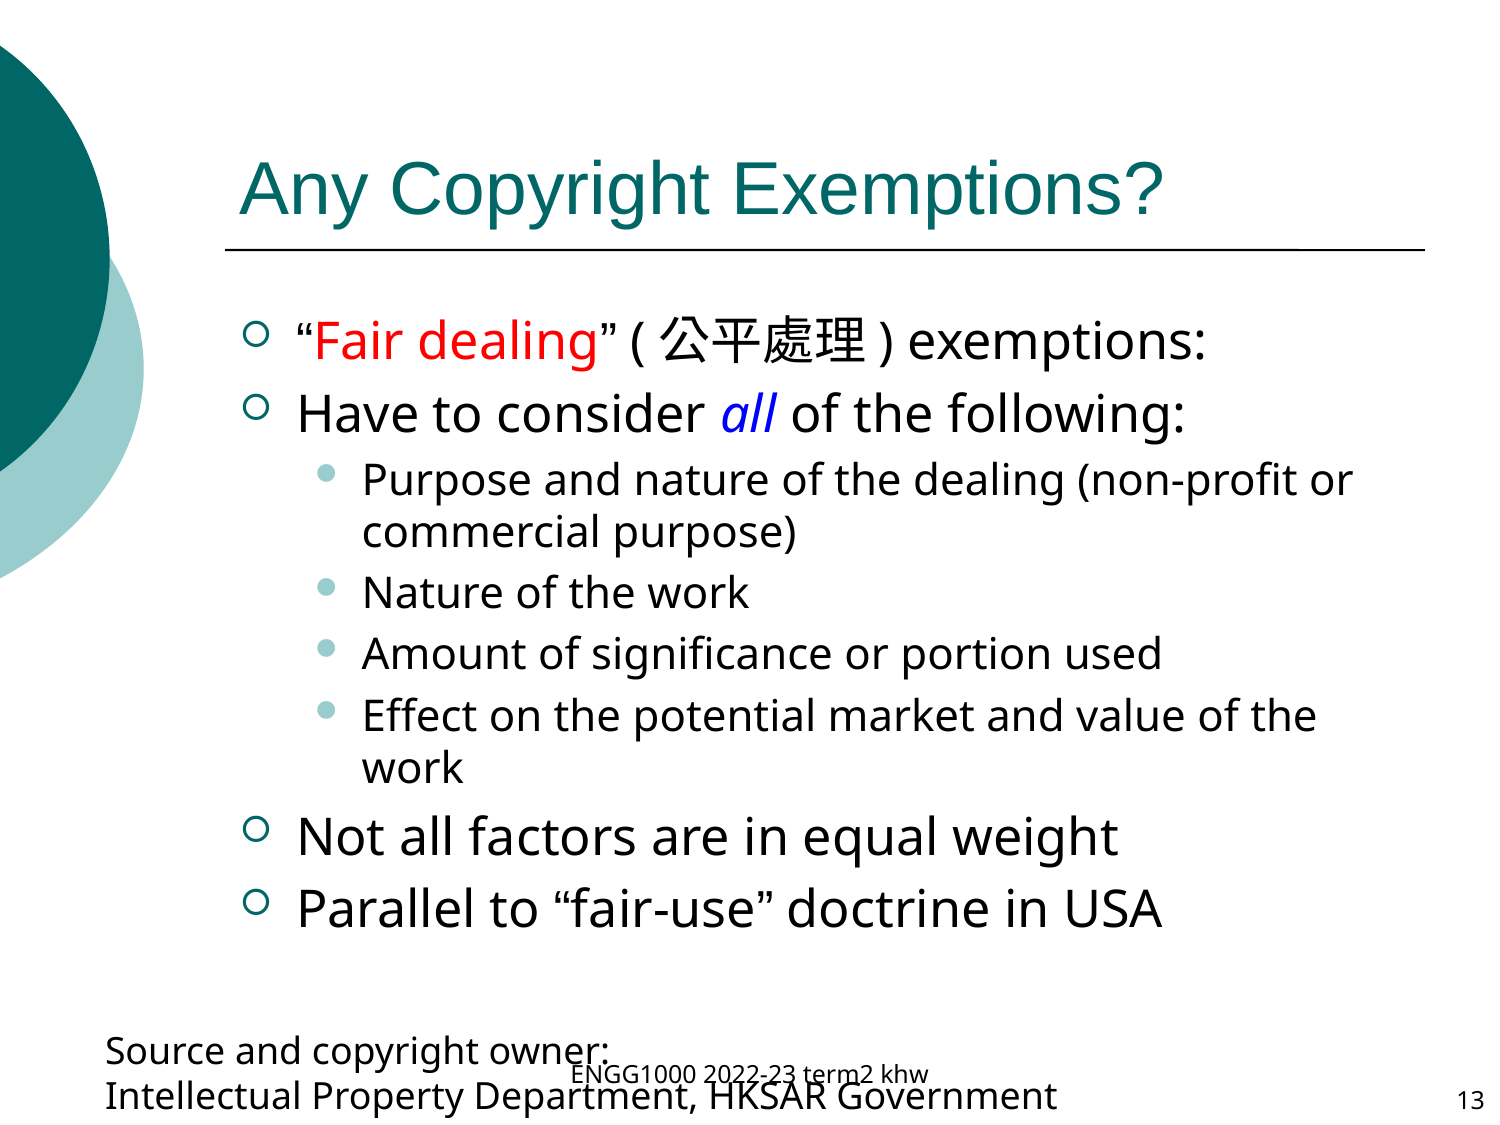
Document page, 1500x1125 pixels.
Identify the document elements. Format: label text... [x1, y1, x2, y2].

list “Fair dealing” (公平處理) exemptions: Have to consider all of the following: Purpose and nature of the dealing (non-profit or commercial purpose) Nature of the work Amount of significance or portion used Effect on the potential market and value of the work Not all factors are in equal weight Parallel to “fair-use” doctrine in USA [224, 299, 1425, 975]
text_box Source and copyright owner: Intellectual Property Department, HKSAR Government [90, 1019, 1074, 1125]
slide_number 13 [1149, 1050, 1500, 1125]
title Any Copyright Exemptions? [224, 49, 1425, 237]
footer ENGG1000 2022-23 term2 khw [512, 1025, 988, 1100]
